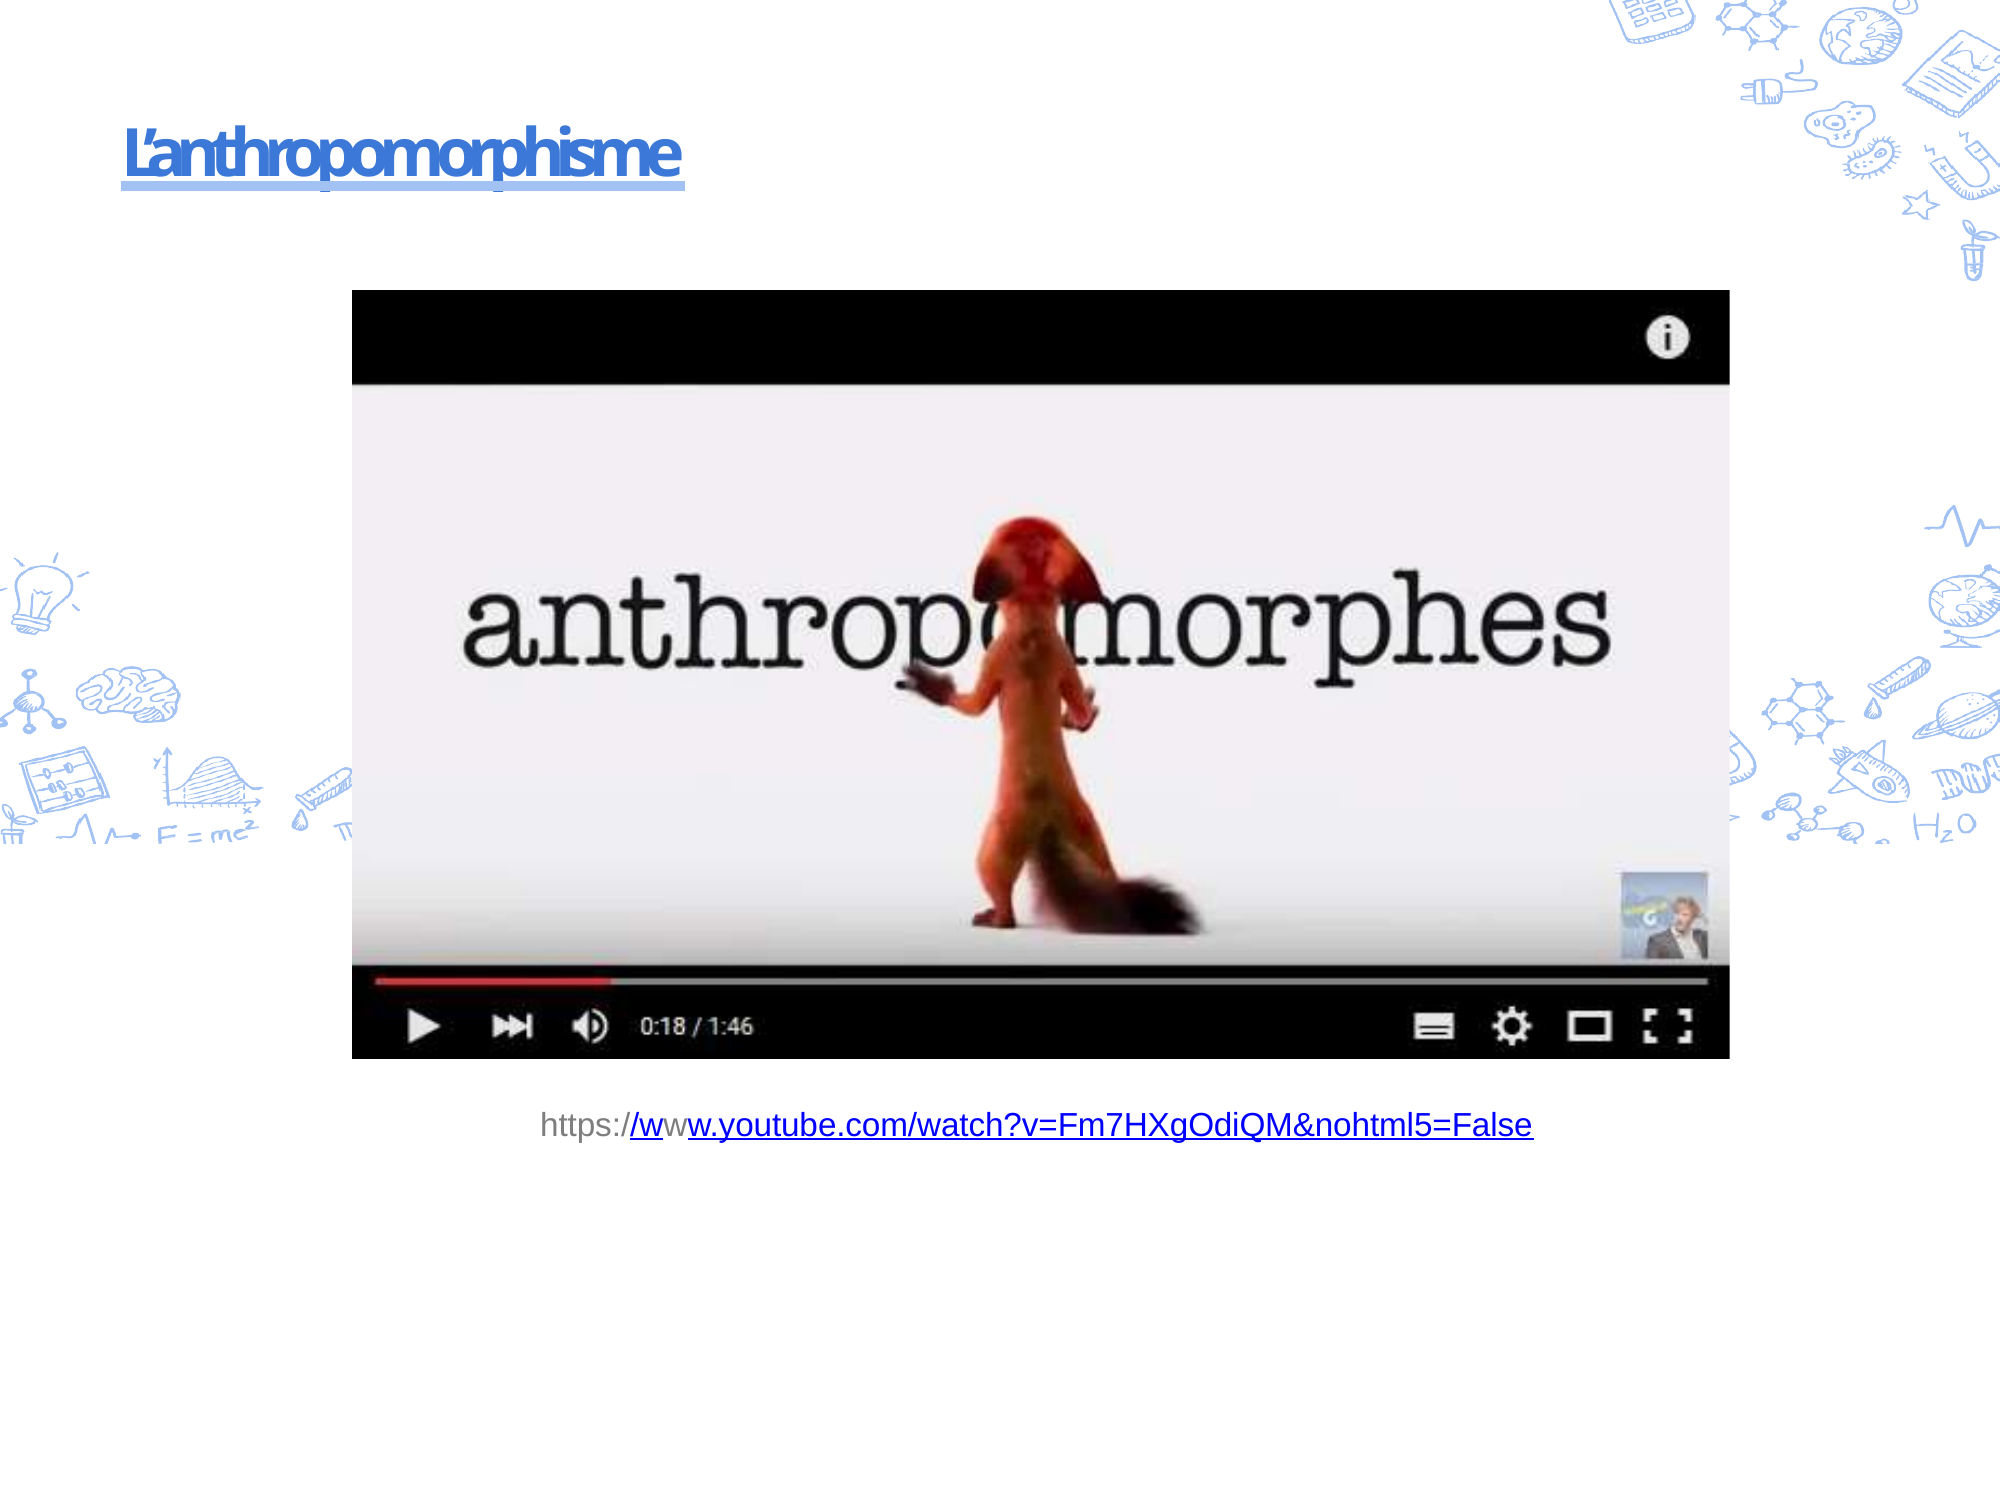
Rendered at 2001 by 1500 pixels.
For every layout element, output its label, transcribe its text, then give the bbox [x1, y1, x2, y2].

picture [1730, 656, 2000, 844]
picture [291, 767, 352, 844]
text_box https://www.youtube.com/watch?v=Fm7HXgOdiQM&nohtml5=False [537, 1100, 1544, 1143]
picture [1608, 0, 1696, 44]
picture [1928, 564, 2000, 648]
picture [1715, 0, 2000, 220]
picture [0, 746, 141, 844]
title L’anthropomorphisme [118, 106, 1446, 360]
text_box [352, 290, 1730, 1059]
picture [75, 666, 181, 723]
picture [0, 552, 90, 635]
picture [153, 747, 264, 814]
